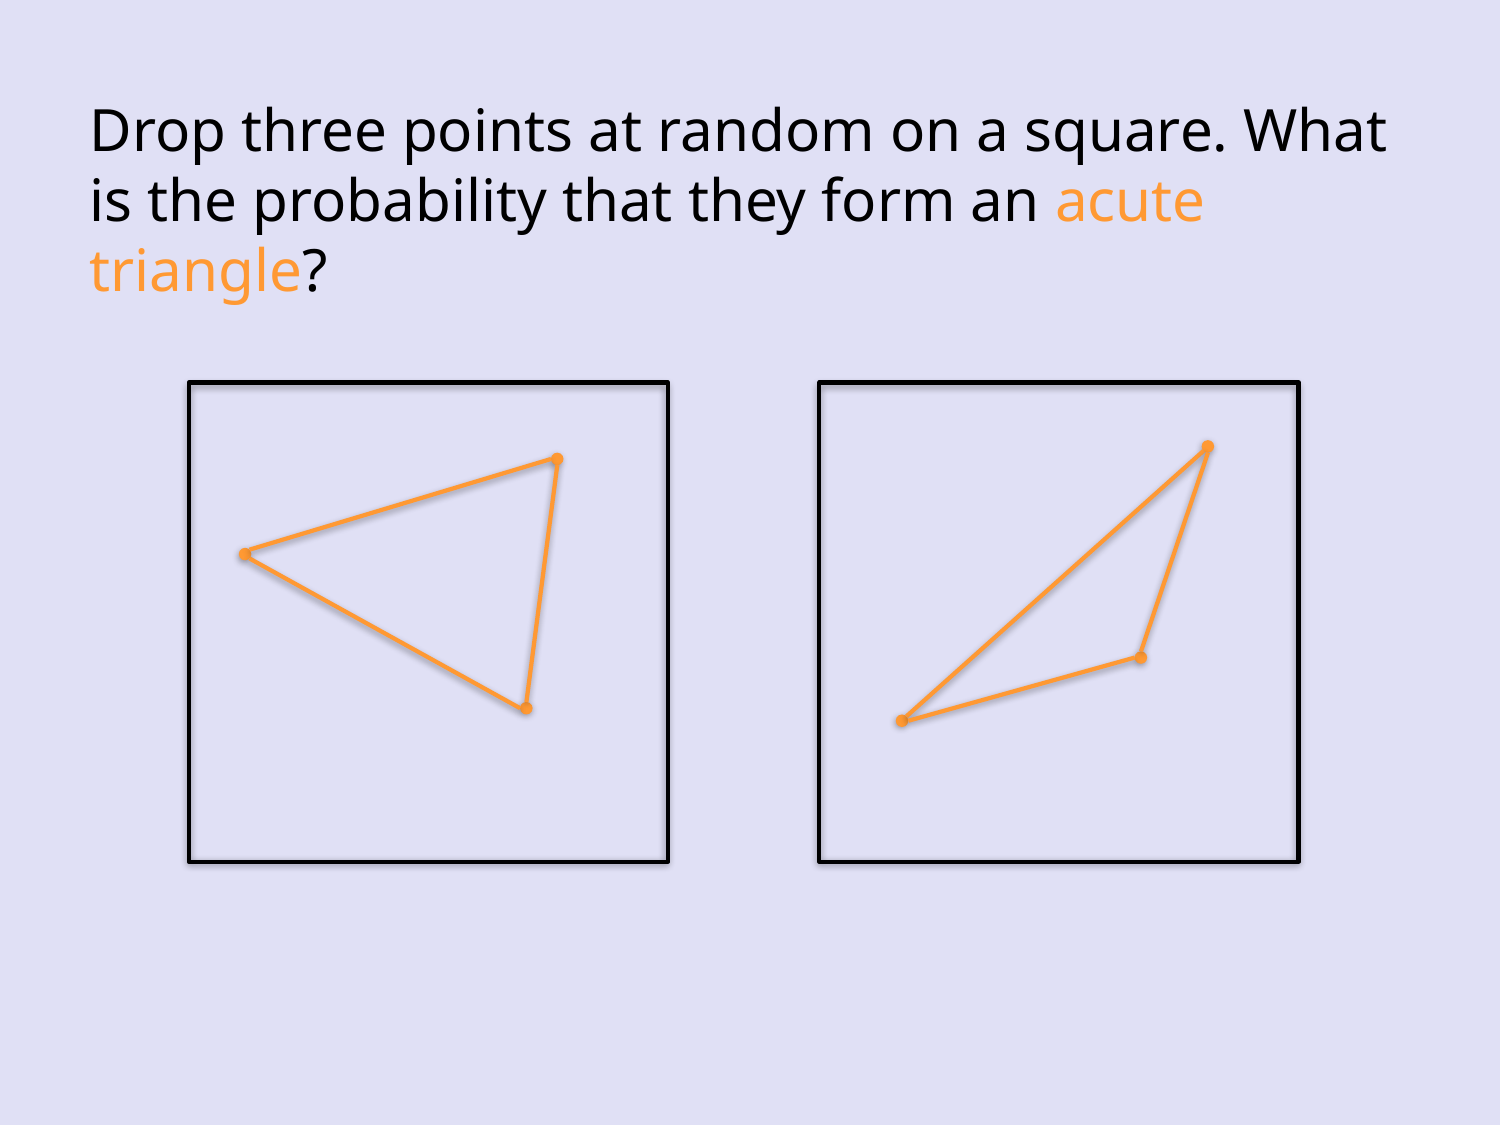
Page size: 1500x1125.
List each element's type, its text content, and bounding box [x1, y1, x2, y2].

text_box [187, 380, 670, 864]
text_box [236, 545, 246, 563]
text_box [526, 464, 558, 703]
text_box [522, 710, 535, 717]
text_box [249, 458, 552, 550]
text_box [549, 450, 566, 466]
text_box Drop three points at random on a square. What is the probability that they form an acute triangle? [75, 85, 1431, 311]
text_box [819, 382, 1299, 862]
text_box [249, 558, 521, 709]
